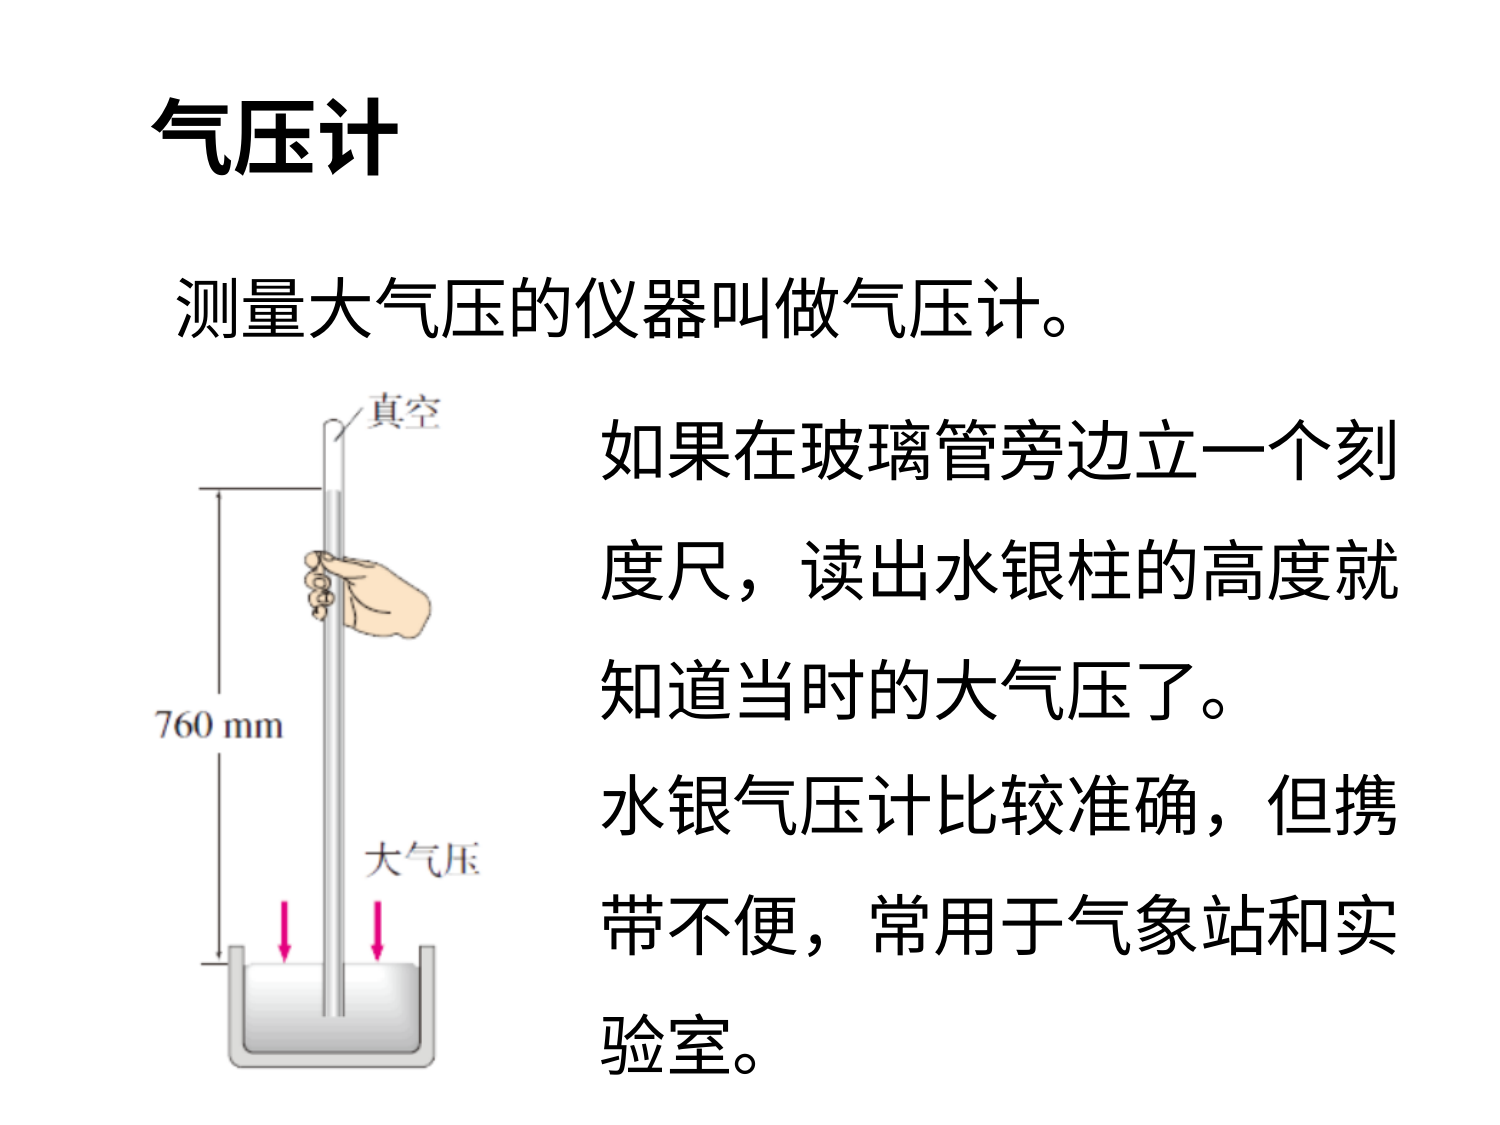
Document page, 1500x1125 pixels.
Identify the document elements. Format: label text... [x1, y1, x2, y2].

text_box 水银气压计比较准确，但携带不便，常用于气象站和实验室。 [584, 737, 1430, 1091]
text_box 测量大气压的仪器叫做气压计。 [159, 219, 1081, 355]
text_box 如果在玻璃管旁边立一个刻度尺，读出水银柱的高度就知道当时的大气压了。 [584, 361, 1453, 737]
text_box 气压计 [135, 78, 443, 193]
picture [147, 349, 539, 1078]
